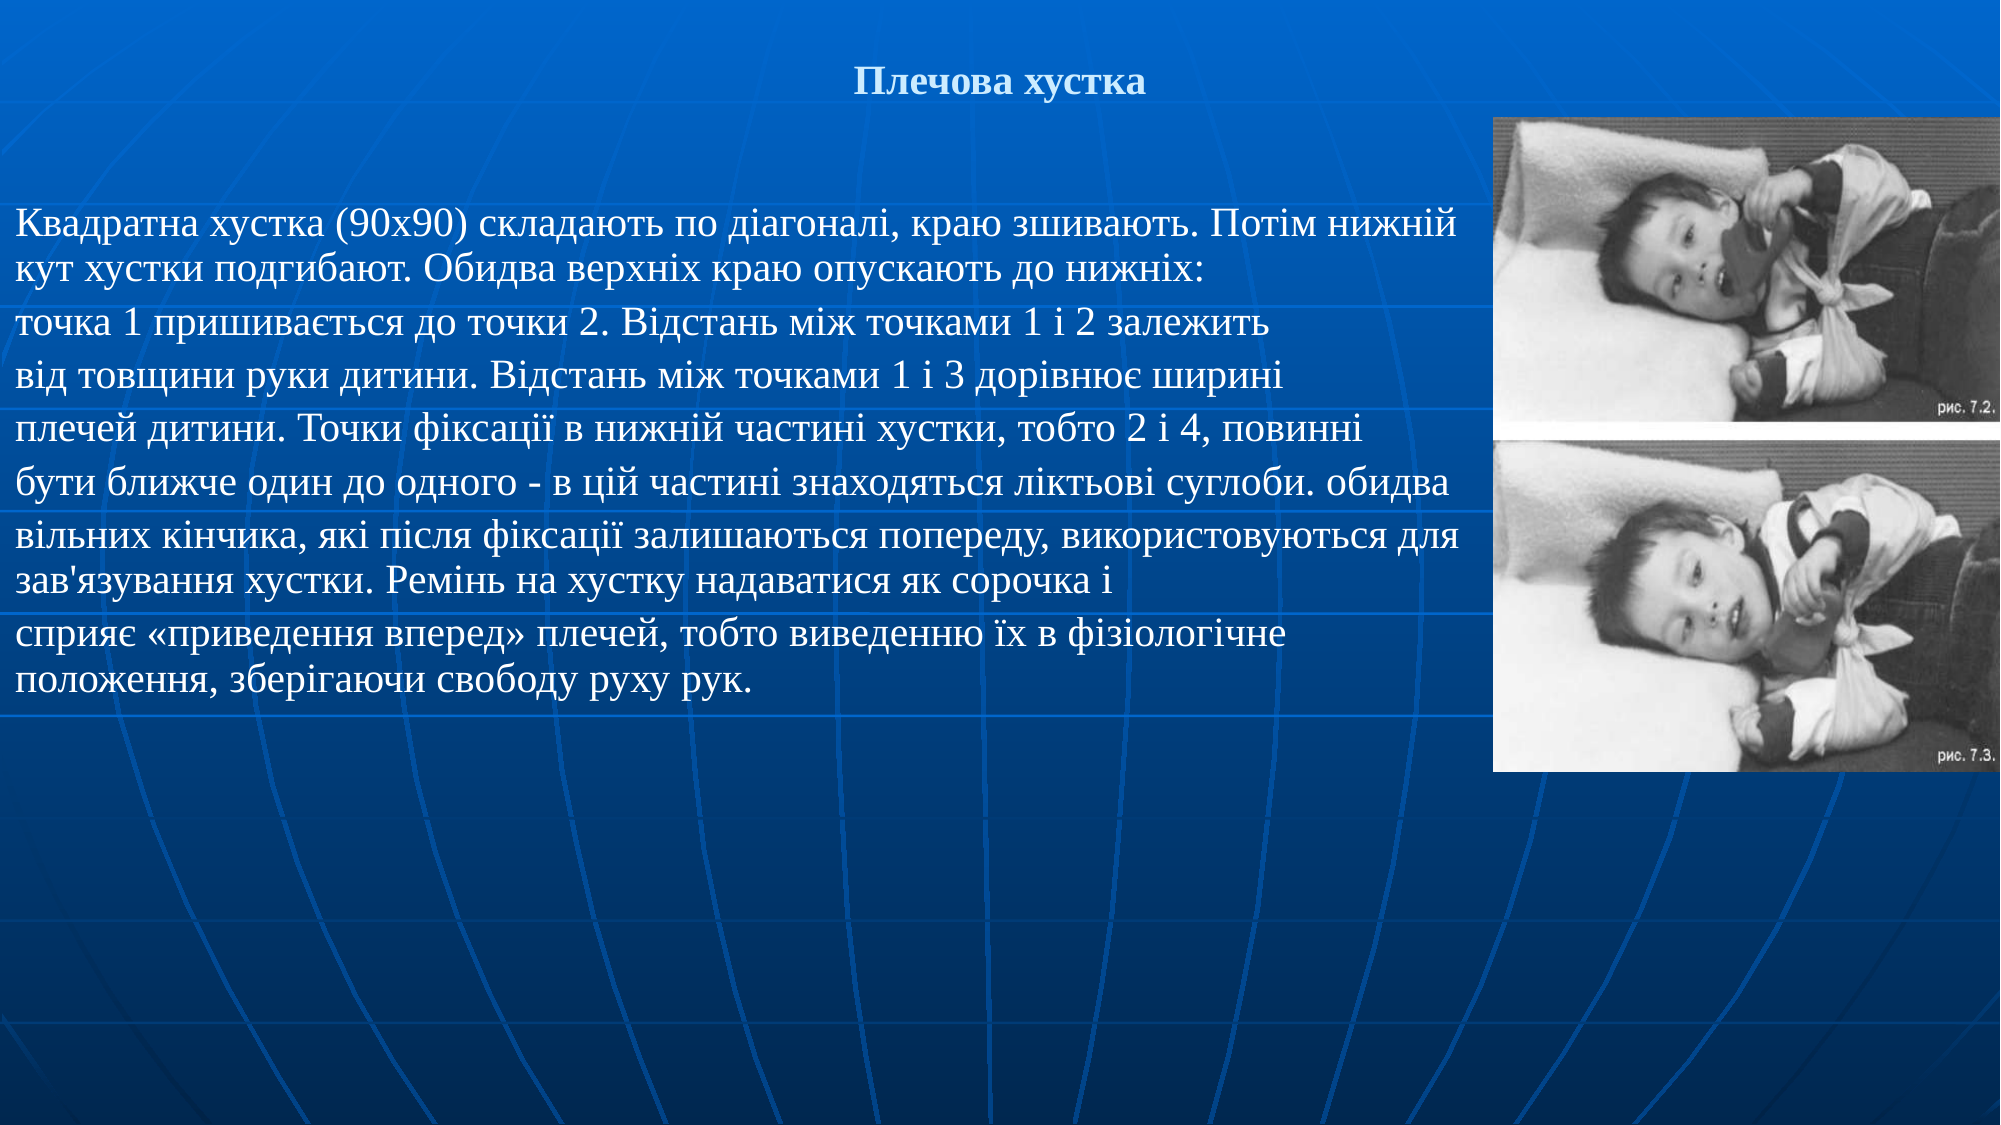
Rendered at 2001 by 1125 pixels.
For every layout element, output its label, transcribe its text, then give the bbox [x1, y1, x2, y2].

list Квадратна хустка (90х90) складають по діагоналі, краю зшивають. Потім нижній кут хустки подгибают. Обидва верхніх краю опускають до нижніх: точка 1 пришивається до точки 2. Відстань між точками 1 і 2 залежить від товщини руки дитини. Відстань між точками 1 і 3 дорівнює ширині плечей дитини. Точки фіксації в нижній частині хустки, тобто 2 і 4, повинні бути ближче один до одного - в цій частині знаходяться ліктьові суглоби. обидва вільних кінчика, які після фіксації залишаються попереду, використовуються для зав'язування хустки. Ремінь на хустку надаватися як сорочка і сприяє «приведення вперед» плечей, тобто виведенню їх в фізіологічне положення, зберігаючи свободу руху рук. [0, 192, 1494, 794]
title Плечова хустка [99, 45, 1901, 192]
picture [1492, 116, 2000, 772]
